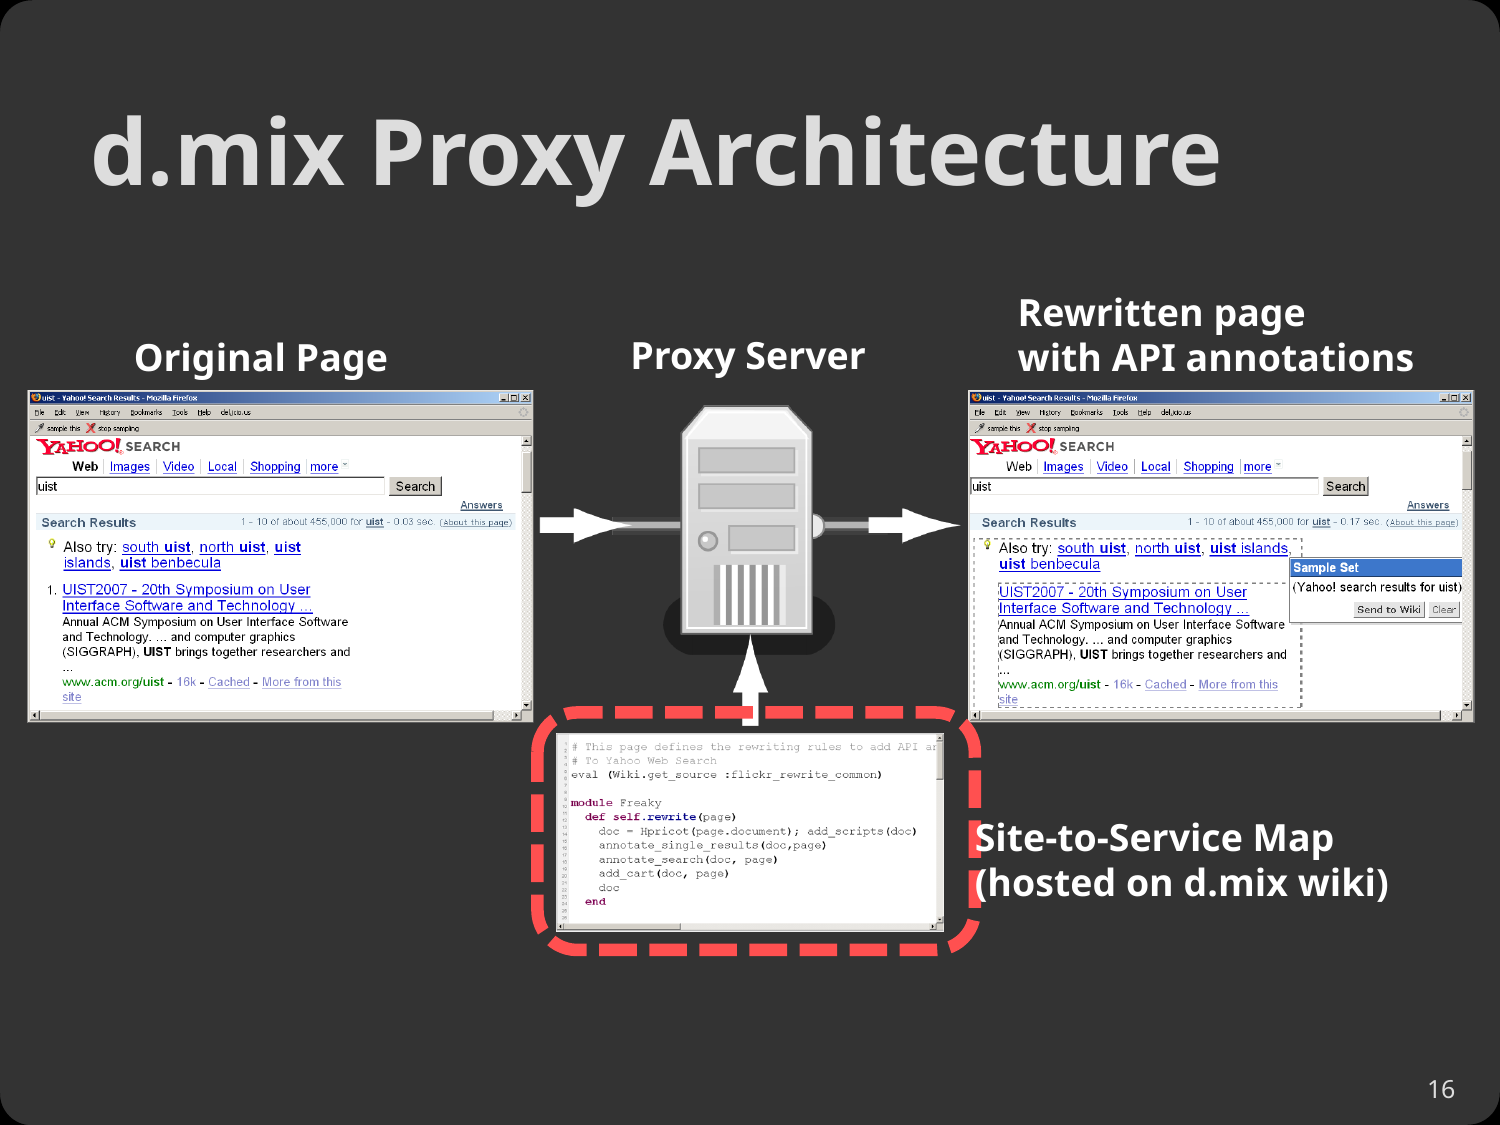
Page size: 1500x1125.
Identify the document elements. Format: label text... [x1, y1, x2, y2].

text_box [559, 946, 953, 950]
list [24, 274, 1476, 938]
title d.mix Proxy Architecture [74, 86, 1451, 255]
